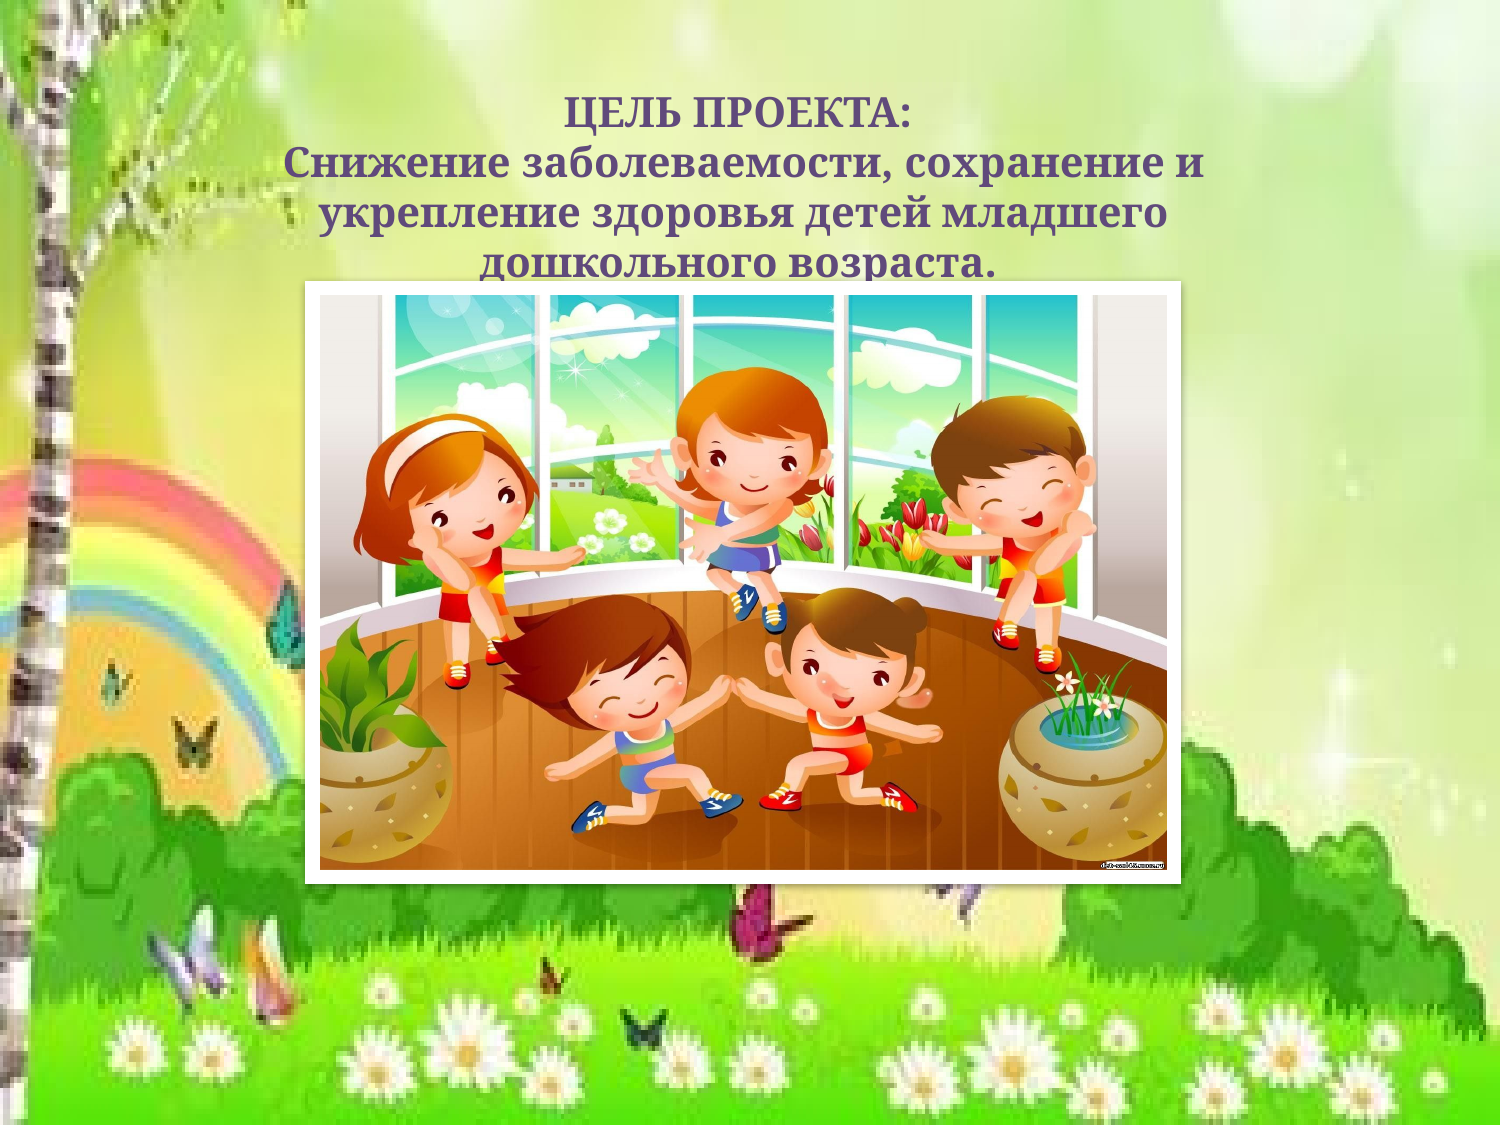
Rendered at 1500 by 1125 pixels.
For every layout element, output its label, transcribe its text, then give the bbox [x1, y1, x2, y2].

text_box ЦЕЛЬ ПРОЕКТА: Снижение заболеваемости, сохранение и укрепление здоровья детей младшего дошкольного возраста. [164, 78, 1323, 293]
picture [0, 0, 1500, 1125]
